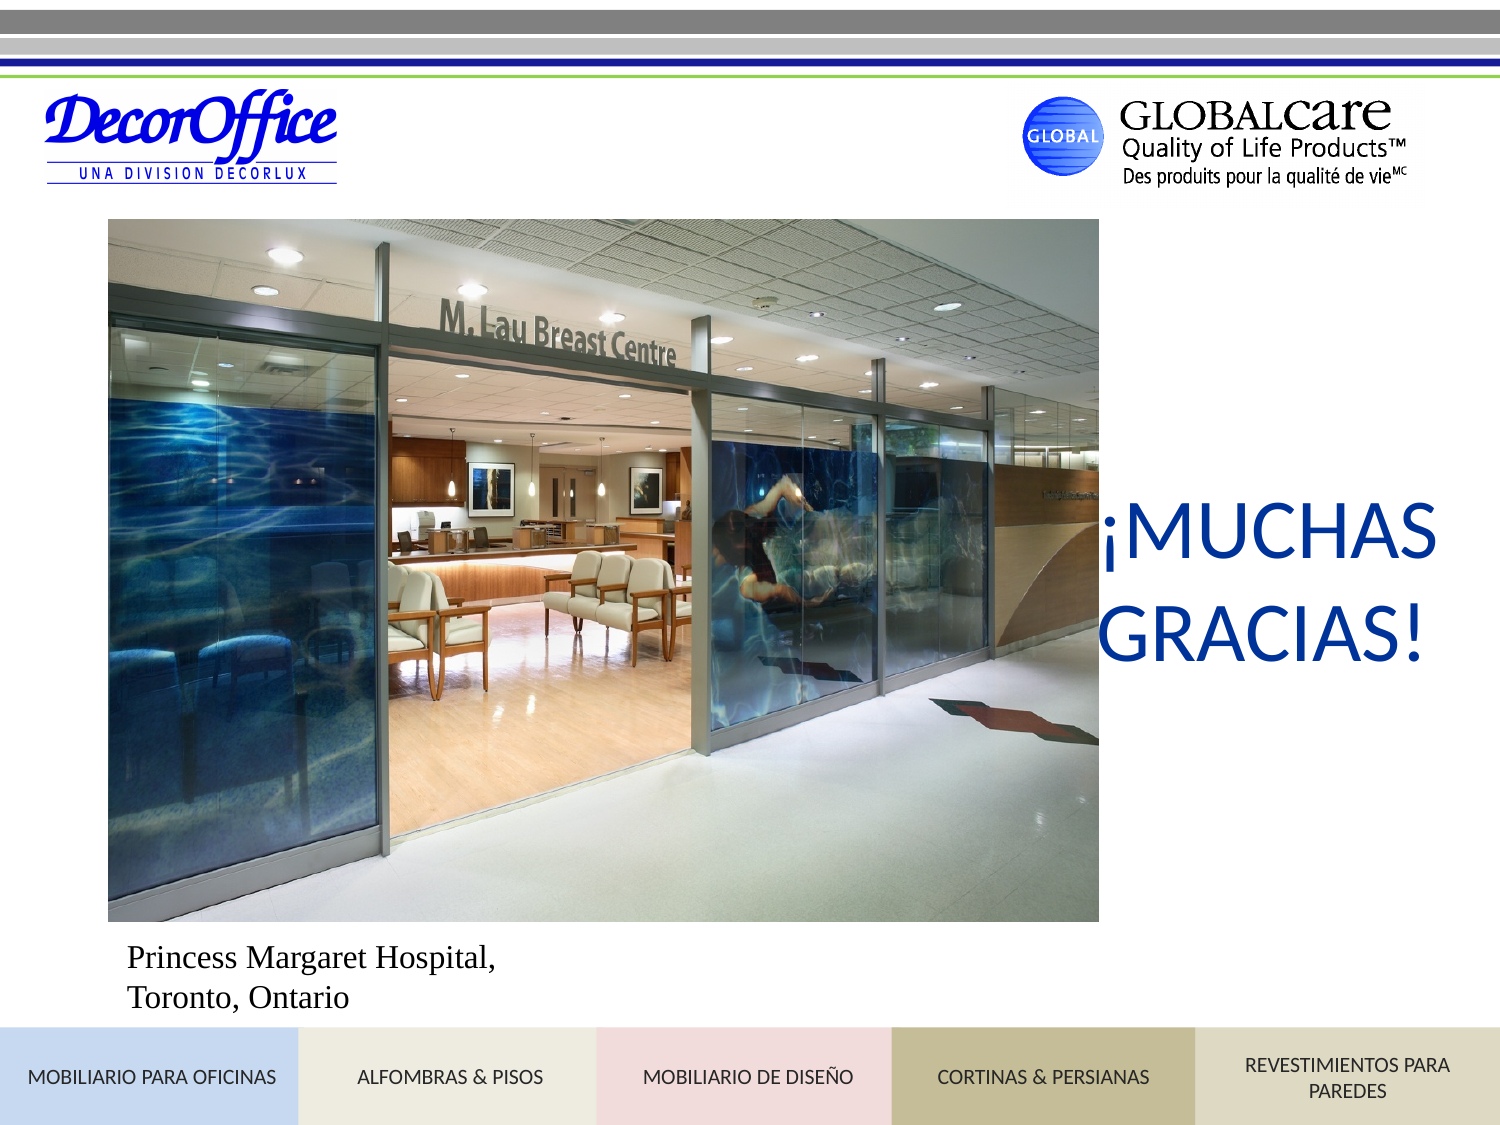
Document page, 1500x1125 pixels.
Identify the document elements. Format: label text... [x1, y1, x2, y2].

text_box ¡MUCHAS GRACIAS! [1104, 466, 1454, 686]
picture [1005, 81, 1425, 209]
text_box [0, 1026, 1500, 1125]
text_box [0, 9, 1500, 79]
picture [108, 219, 1100, 922]
text_box Princess Margaret Hospital, Toronto, Ontario [113, 929, 602, 1023]
picture [44, 89, 337, 184]
